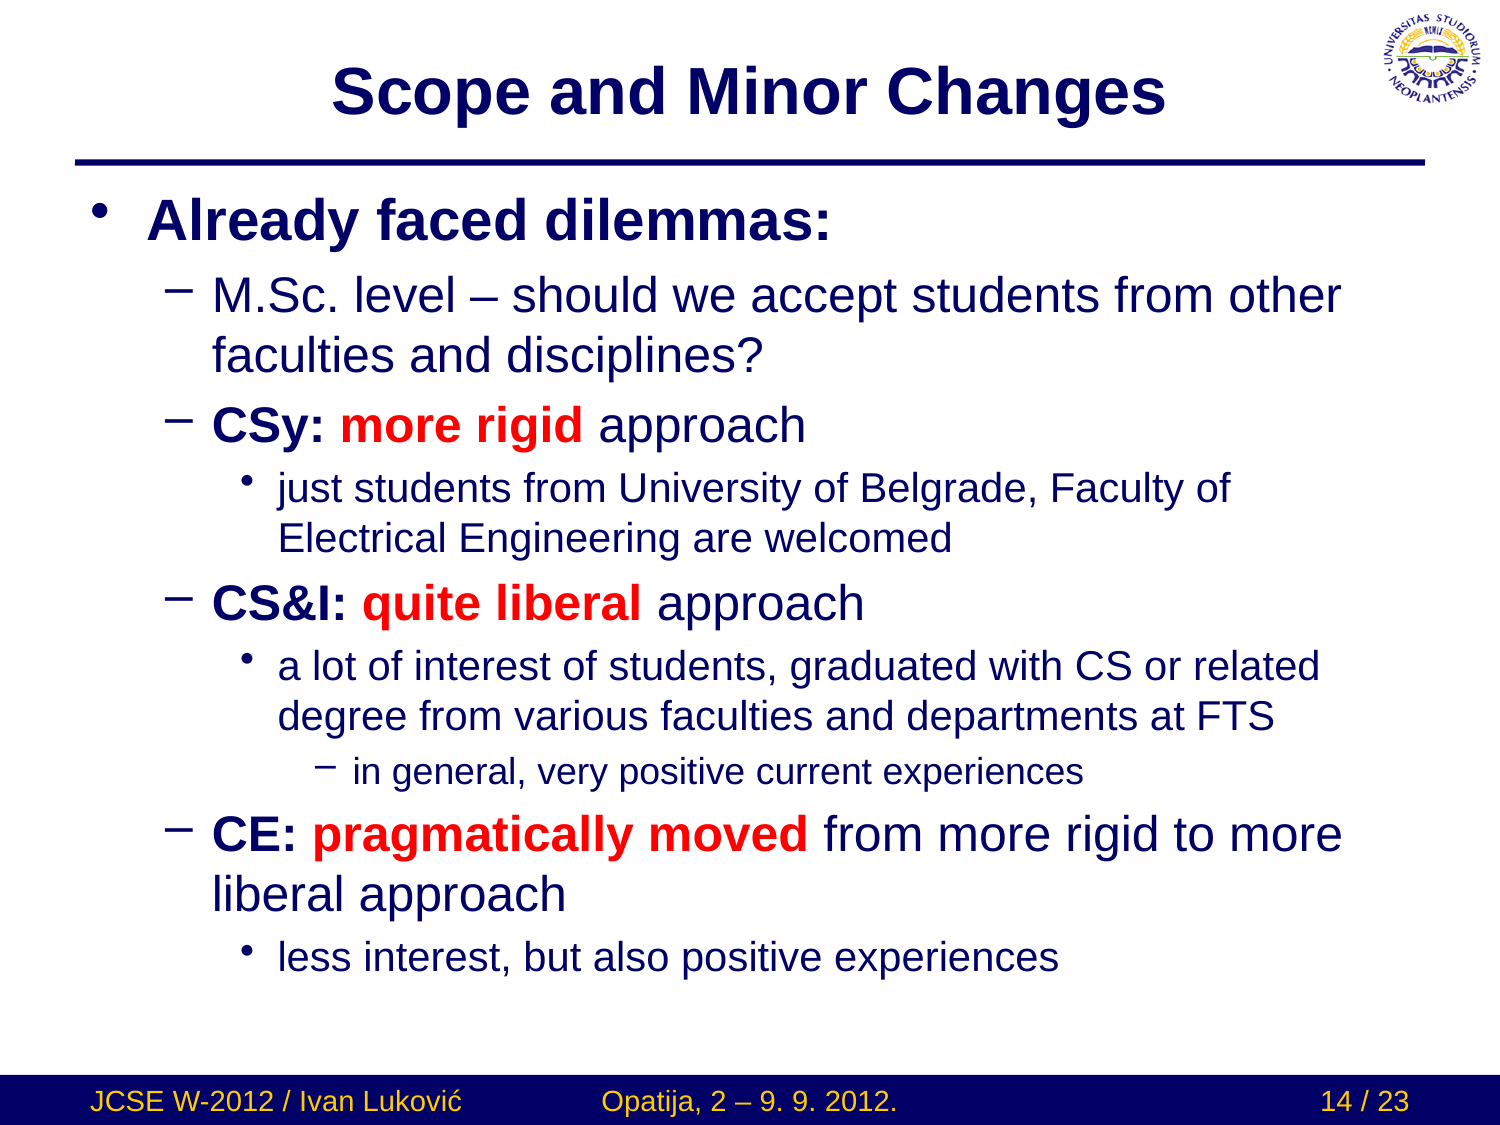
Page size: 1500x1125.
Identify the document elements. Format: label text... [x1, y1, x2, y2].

list Already faced dilemmas: M.Sc. level – should we accept students from other faculties and disciplines? CSy: more rigid approach just students from University of Belgrade, Faculty of Electrical Engineering are welcomed CS&I: quite liberal approach a lot of interest of students, graduated with CS or related degree from various faculties and departments at FTS in general, very positive current experiences CE: pragmatically moved from more rigid to more liberal approach less interest, but also positive experiences [74, 174, 1426, 1051]
slide_number JCSE W-2012 / Ivan Luković [74, 1074, 501, 1125]
slide_number 14 / 23 [1074, 1074, 1426, 1125]
title Scope and Minor Changes [74, 24, 1426, 151]
footer Opatija, 2 – 9. 9. 2012. [512, 1074, 988, 1125]
picture [1376, 8, 1489, 108]
